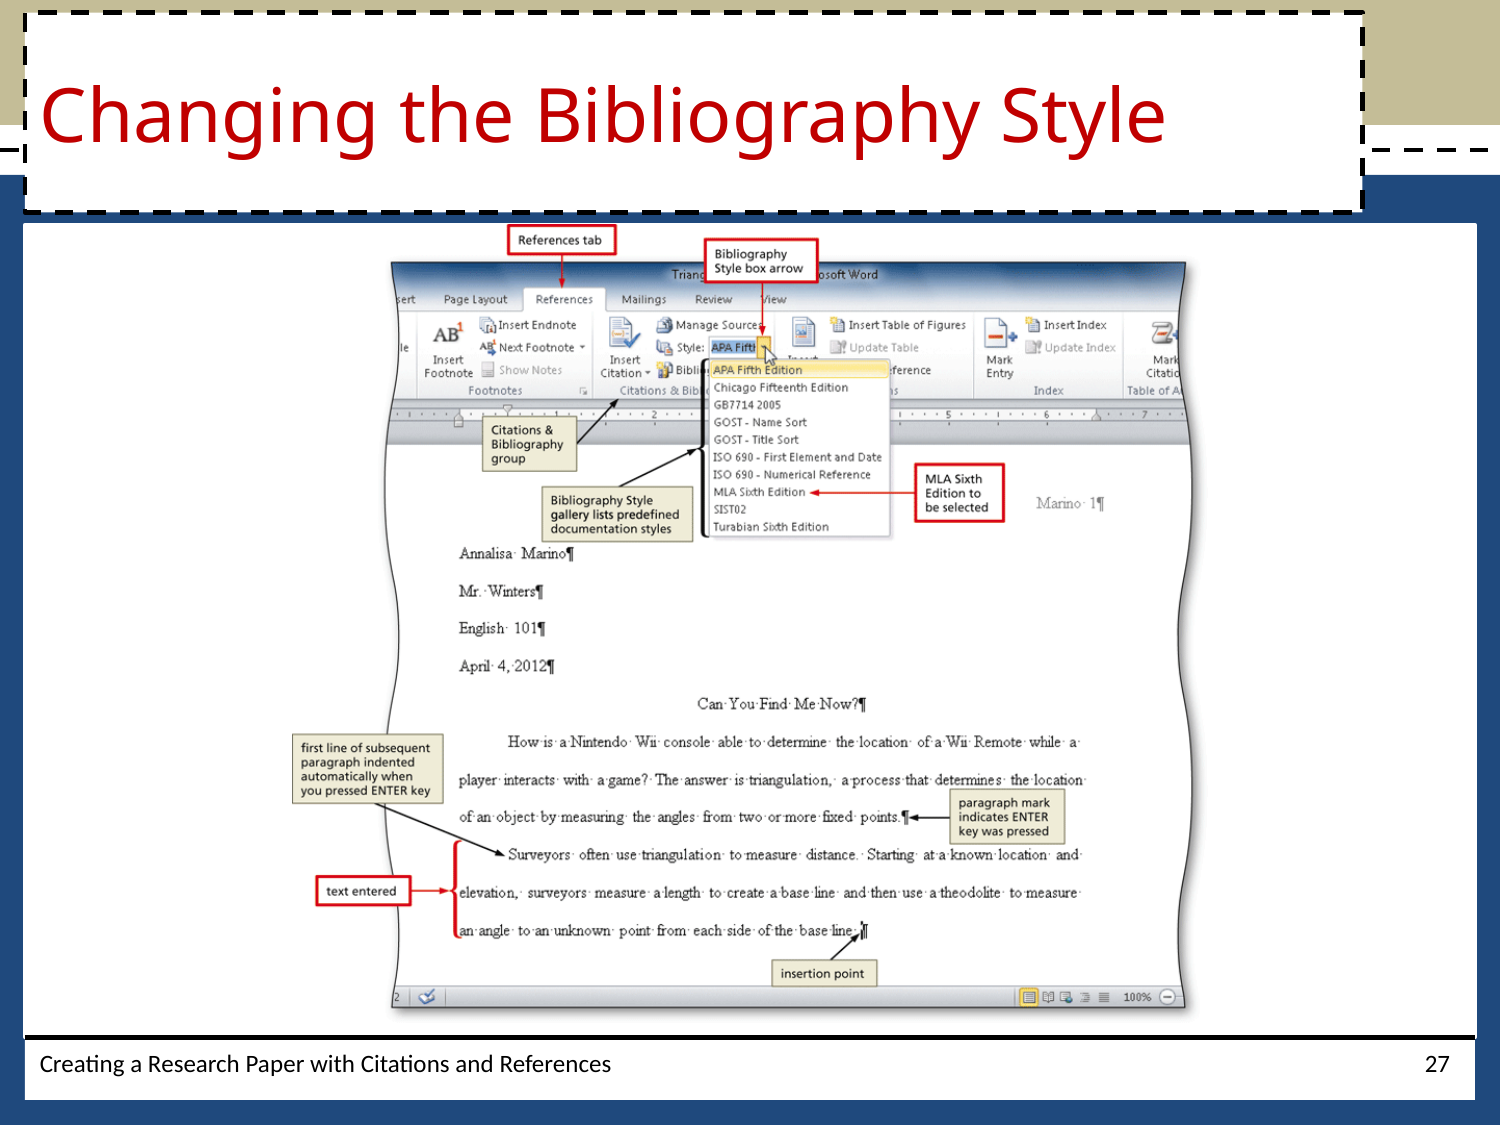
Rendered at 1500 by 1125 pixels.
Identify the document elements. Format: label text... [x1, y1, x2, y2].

footer Creating a Research Paper with Citations and References [24, 1040, 1400, 1100]
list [291, 224, 1208, 1024]
title Changing the Bibliography Style [23, 10, 1365, 215]
slide_number 27 [1400, 1040, 1475, 1100]
